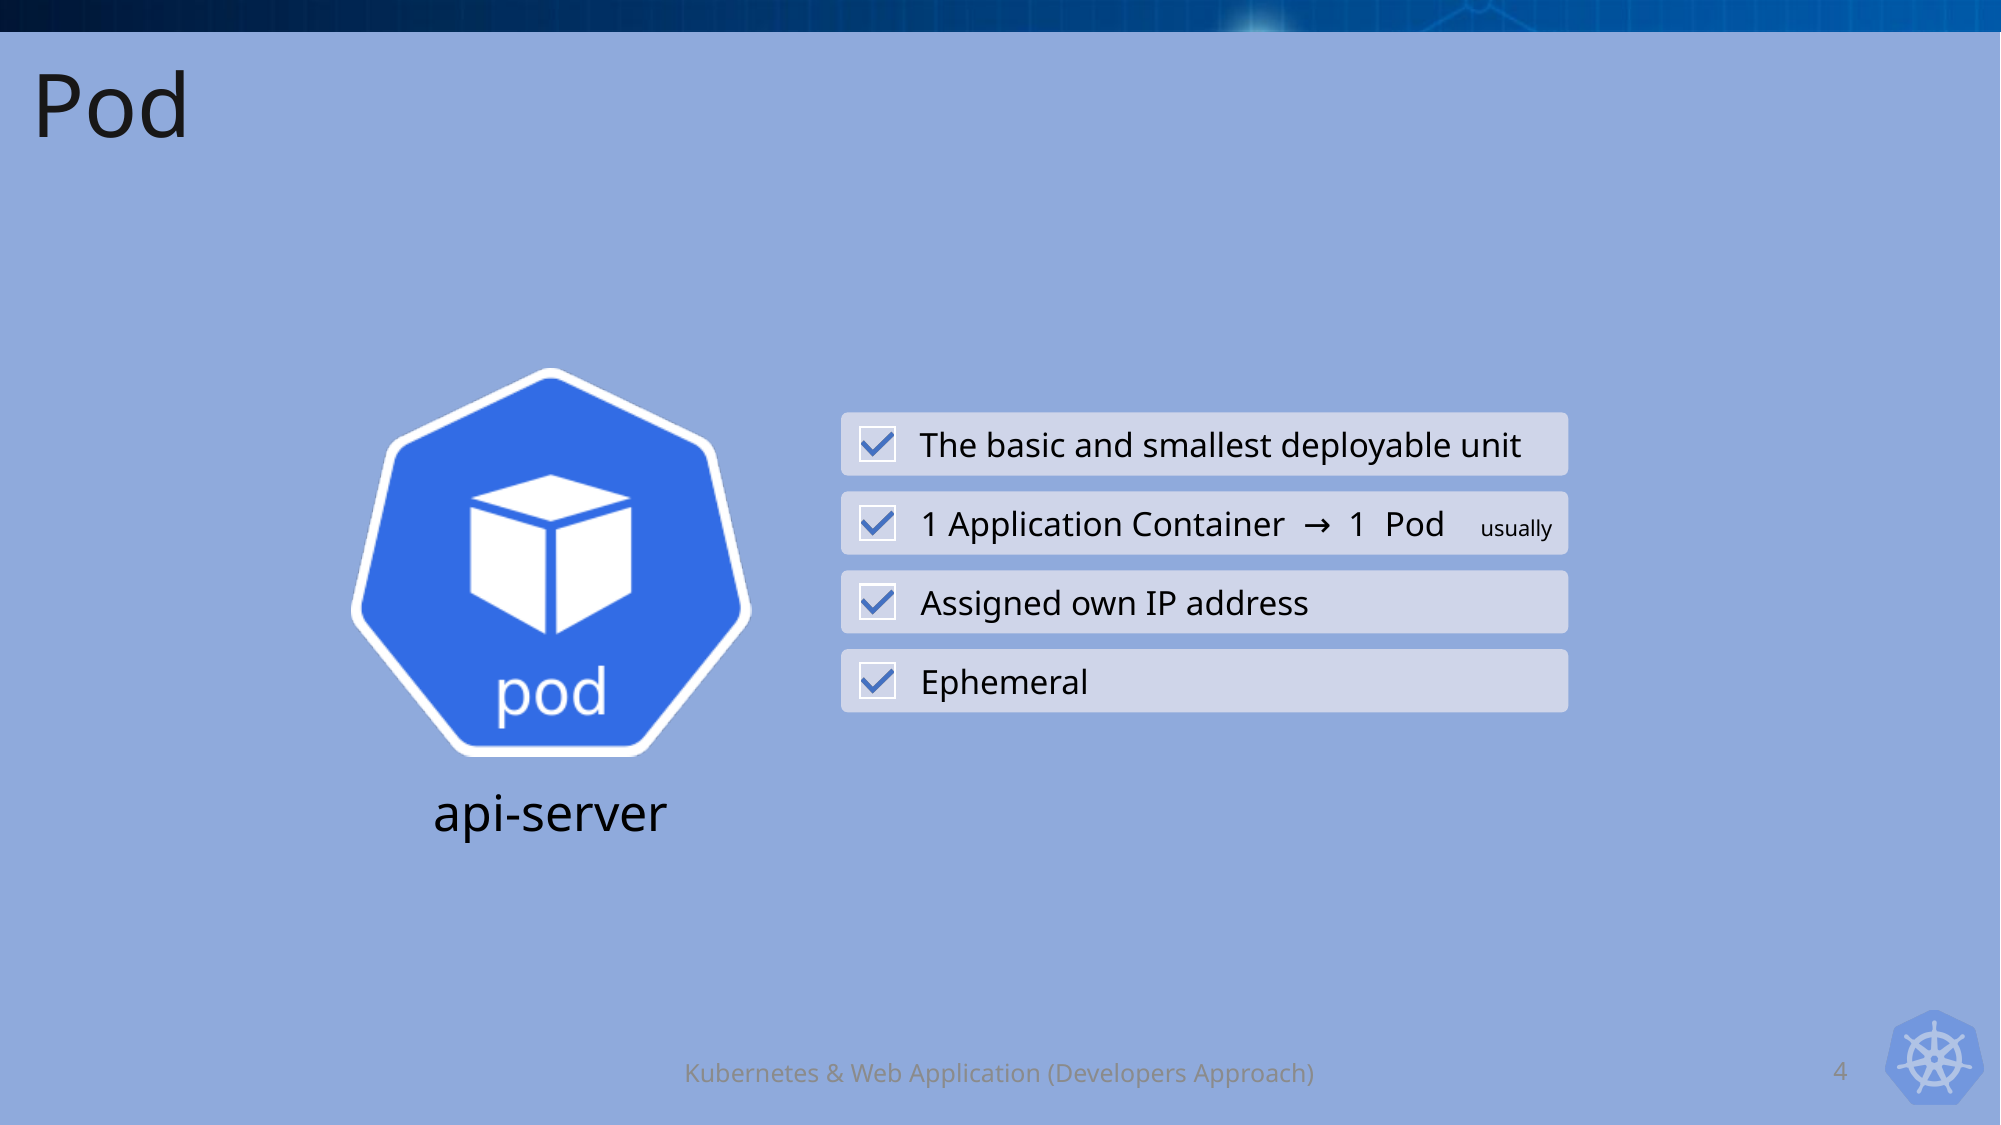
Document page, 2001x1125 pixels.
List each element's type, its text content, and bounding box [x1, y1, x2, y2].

picture [351, 368, 752, 757]
picture [0, 0, 2001, 32]
title Pod [16, 53, 1308, 164]
slide_number 4 [1412, 1042, 1863, 1103]
text_box api-server [418, 773, 684, 849]
footer Kubernetes & Web Application (Developers Approach) [662, 1042, 1338, 1103]
picture [1885, 1009, 1984, 1105]
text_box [841, 412, 1569, 713]
